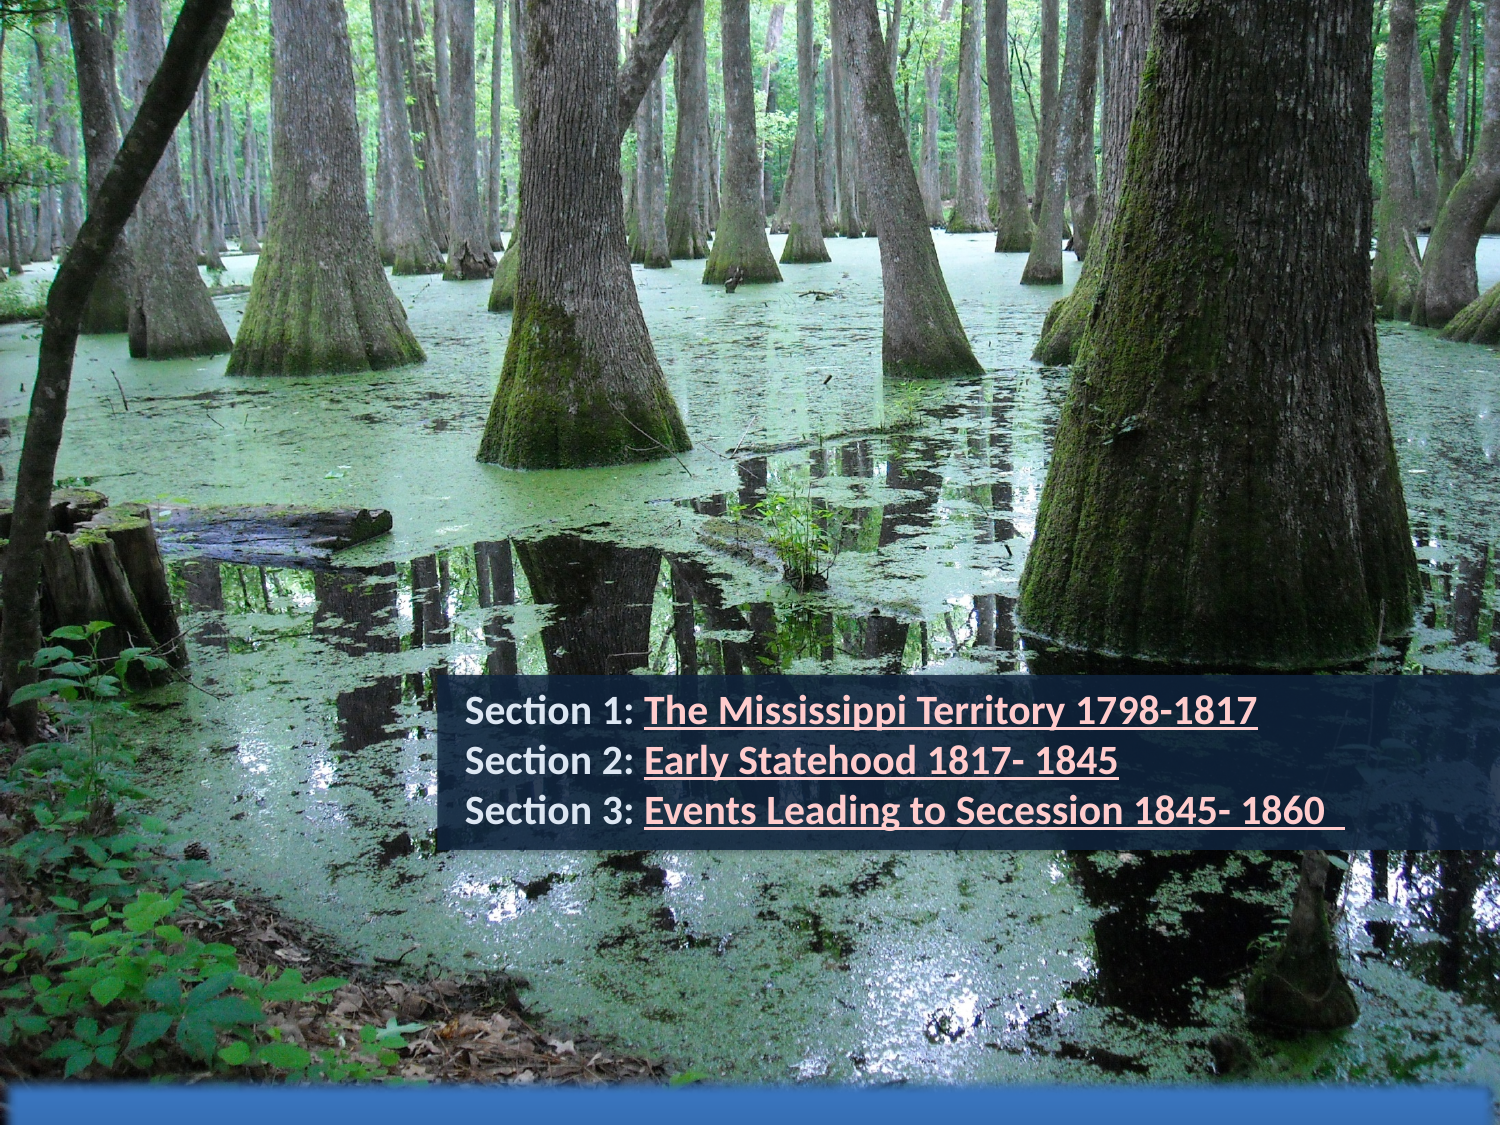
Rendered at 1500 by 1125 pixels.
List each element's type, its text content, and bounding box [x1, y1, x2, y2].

picture [0, 0, 1500, 1125]
text_box [437, 675, 1500, 850]
text_box Section 1: The Mississippi Territory 1798-1817 Section 2: Early Statehood 1817- 1845 Section 3: Events Leading to Secession 1845- 1860 [449, 675, 1500, 840]
